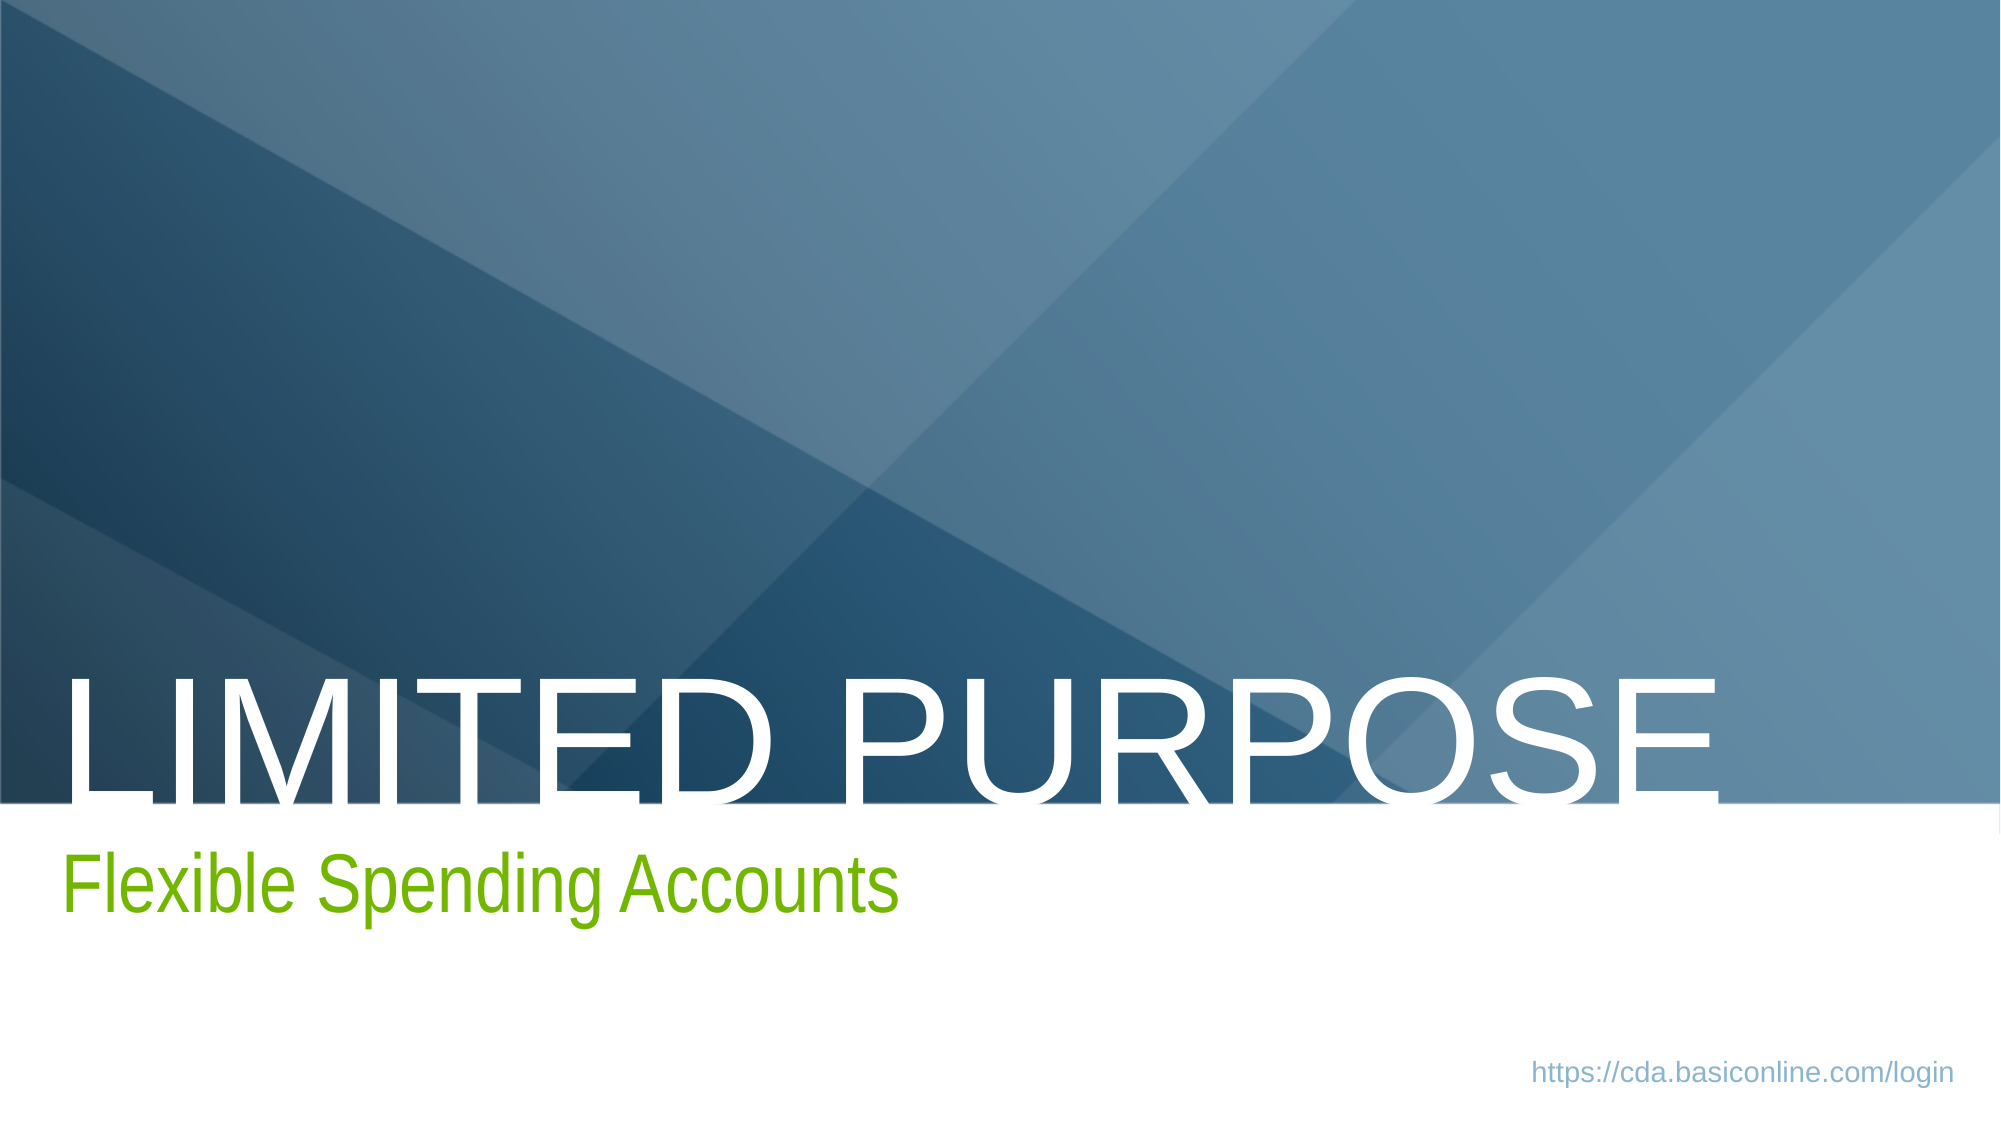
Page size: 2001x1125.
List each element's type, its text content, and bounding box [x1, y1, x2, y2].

title Limited Purpose [42, 460, 2000, 853]
subtitle Flexible Spending Accounts [46, 832, 1547, 1105]
picture [0, 0, 2001, 834]
